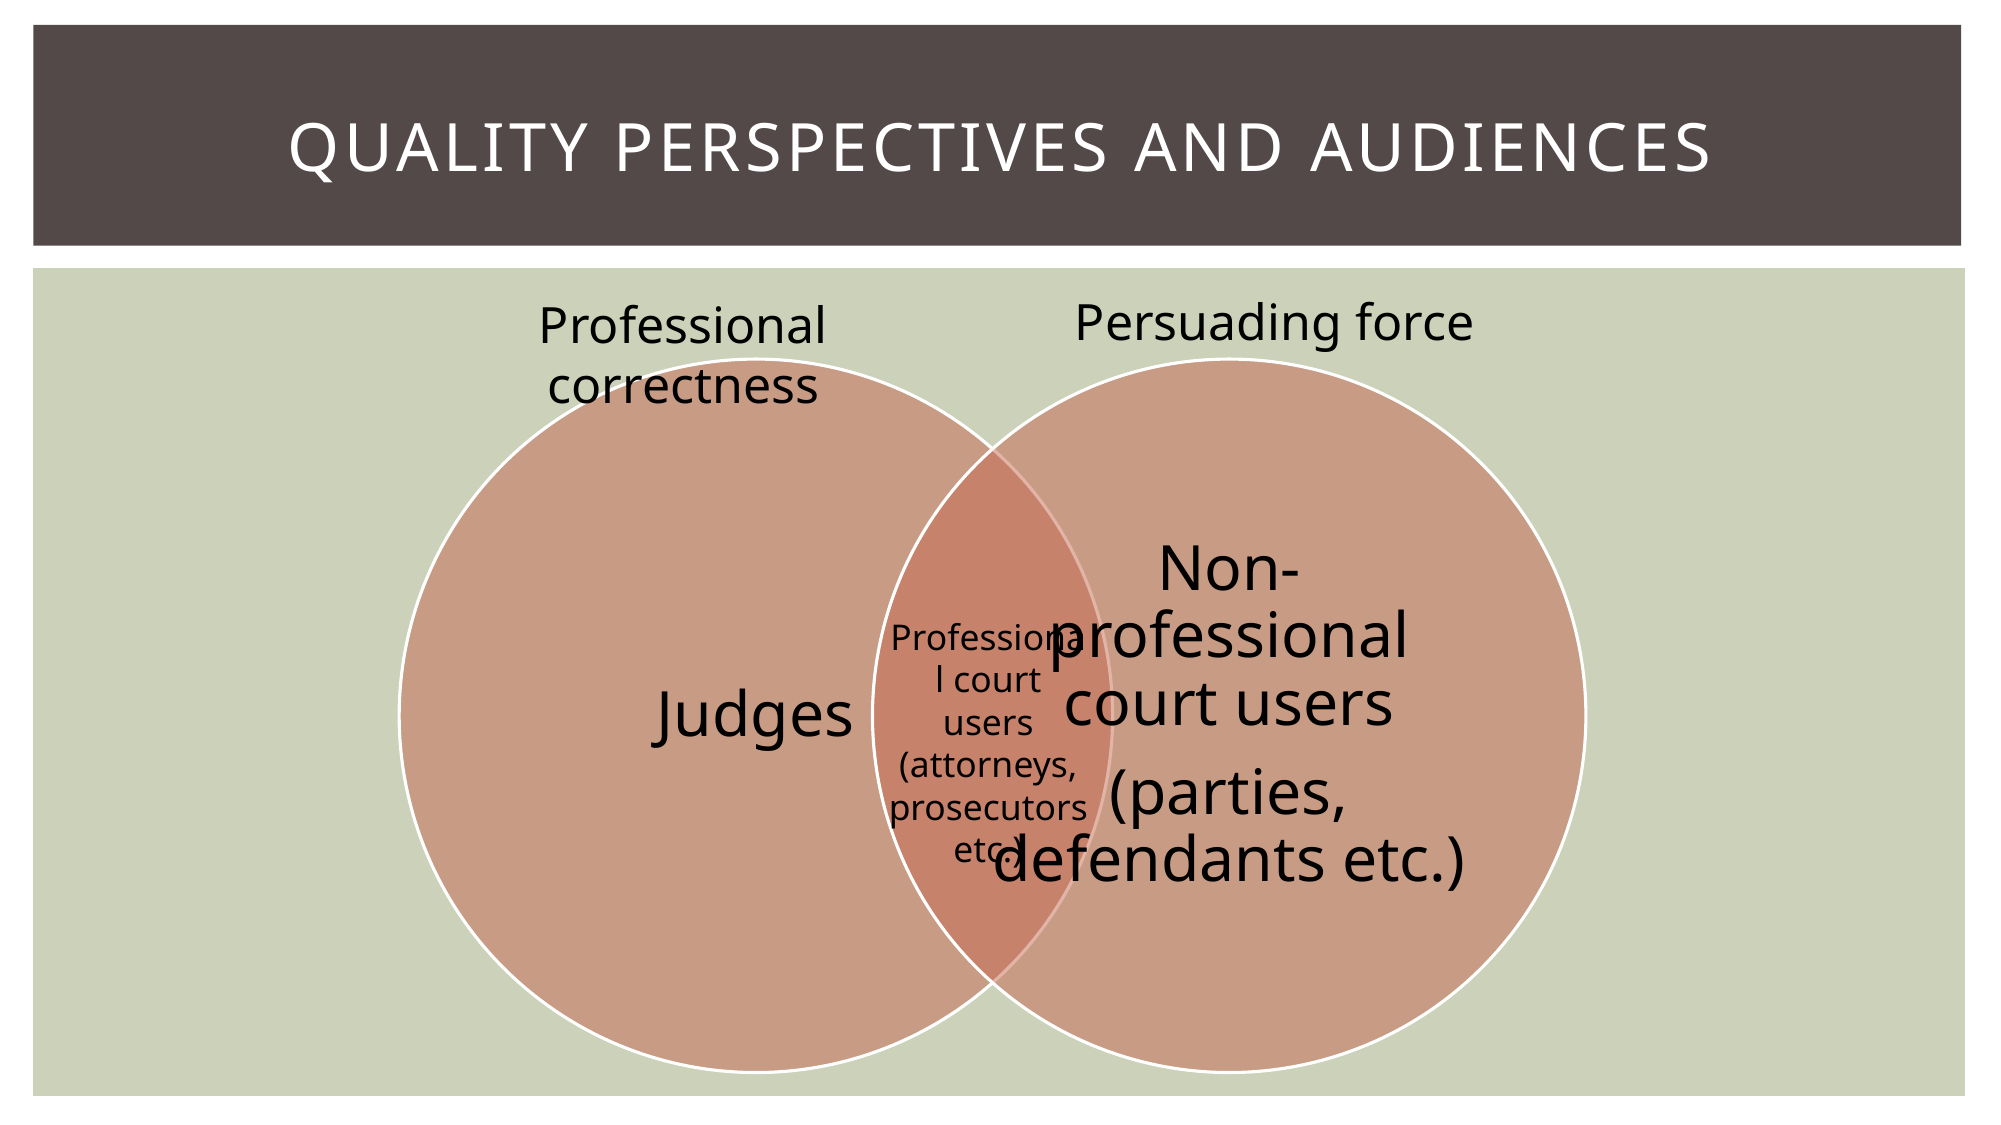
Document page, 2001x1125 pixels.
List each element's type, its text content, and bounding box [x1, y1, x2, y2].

text_box Professional correctness [404, 286, 963, 321]
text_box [369, 322, 1656, 1110]
text_box Persuading force [1049, 283, 1500, 321]
title Quality perspectives and audiences [83, 58, 1917, 232]
